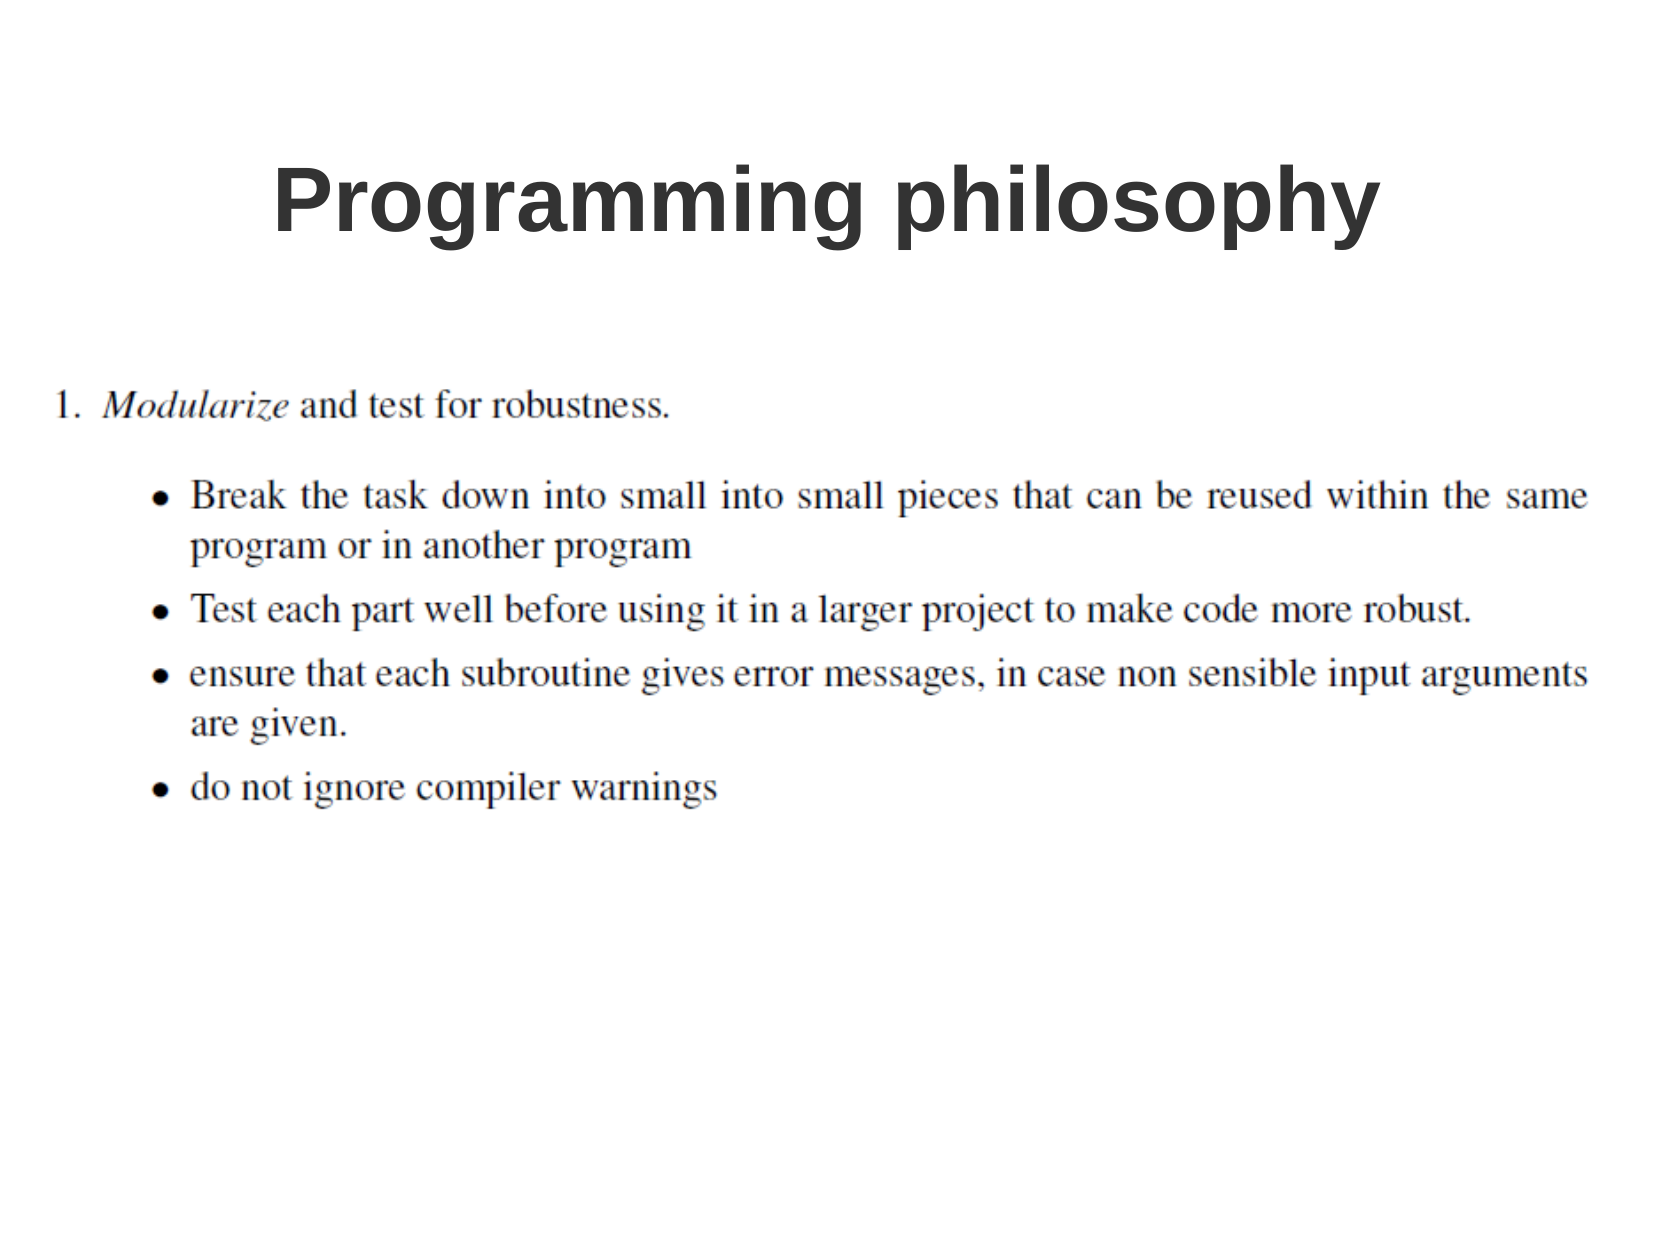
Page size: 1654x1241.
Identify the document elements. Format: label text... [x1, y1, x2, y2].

picture [29, 372, 1592, 827]
text_box Programming philosophy [121, 91, 1534, 299]
